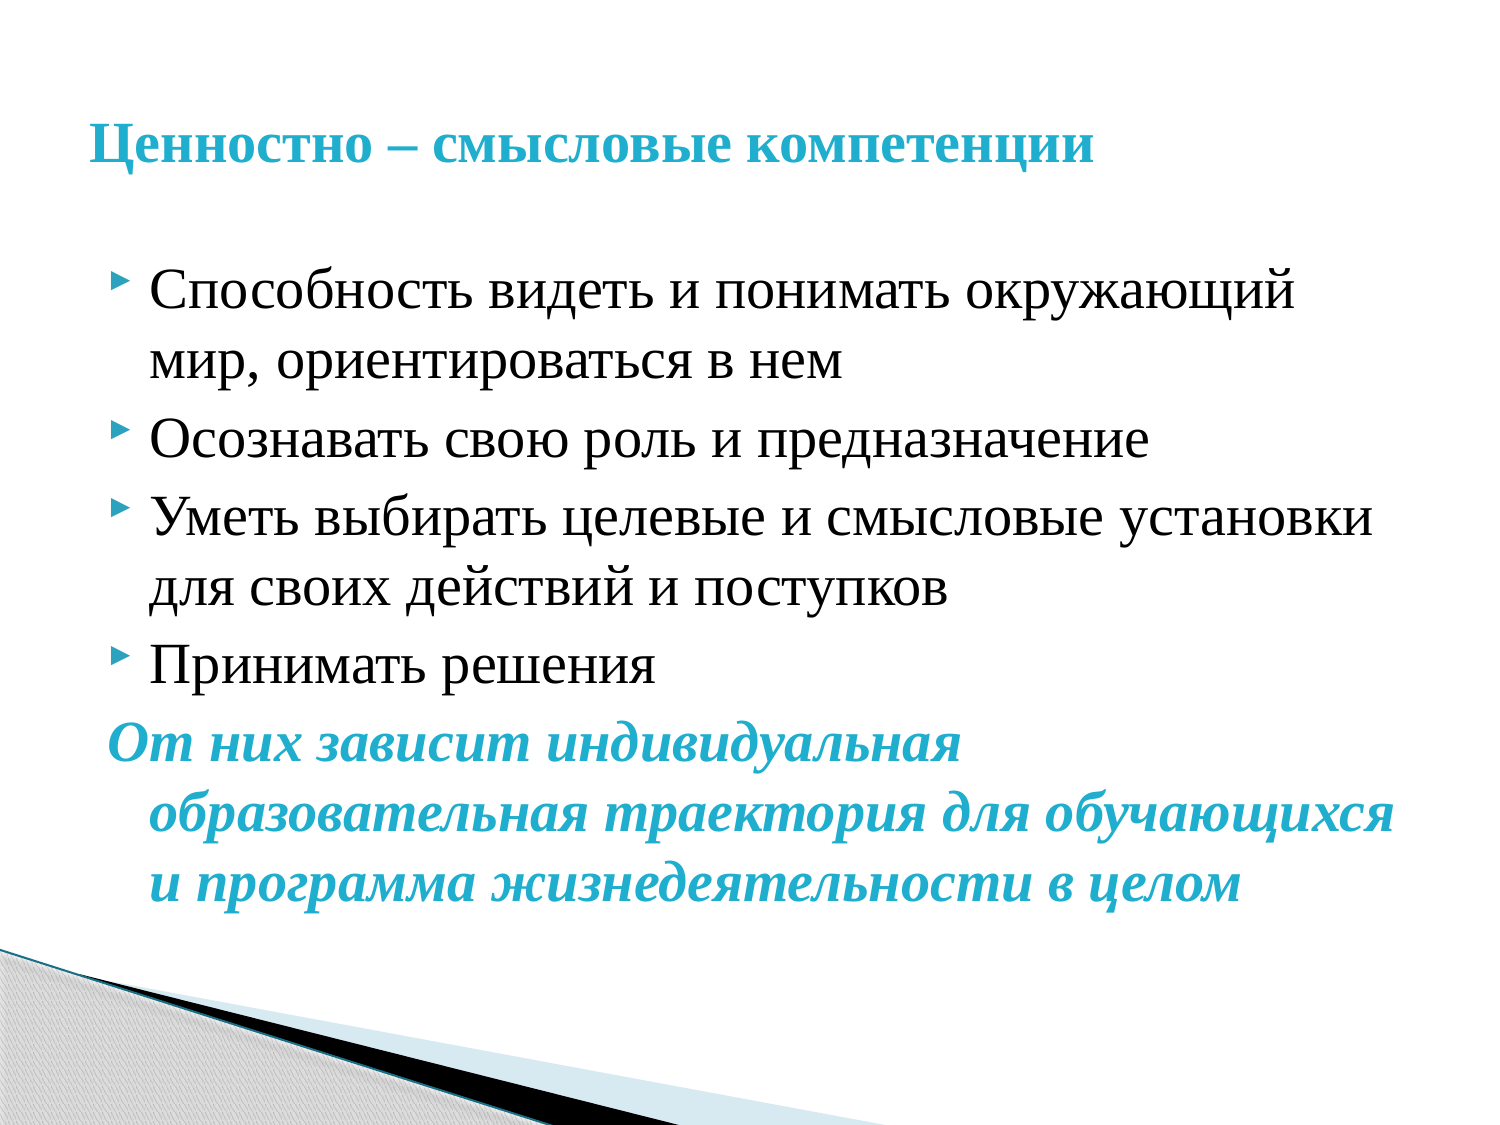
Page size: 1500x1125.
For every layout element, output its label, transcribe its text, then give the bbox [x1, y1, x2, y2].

title Ценностно – смысловые компетенции [75, 45, 1425, 233]
list Способность видеть и понимать окружающий мир, ориентироваться в нем Осознавать свою роль и предназначение Уметь выбирать целевые и смысловые установки для своих действий и поступков Принимать решения От них зависит индивидуальная образовательная траектория для обучающихся и программа жизнедеятельности в целом [75, 243, 1425, 986]
